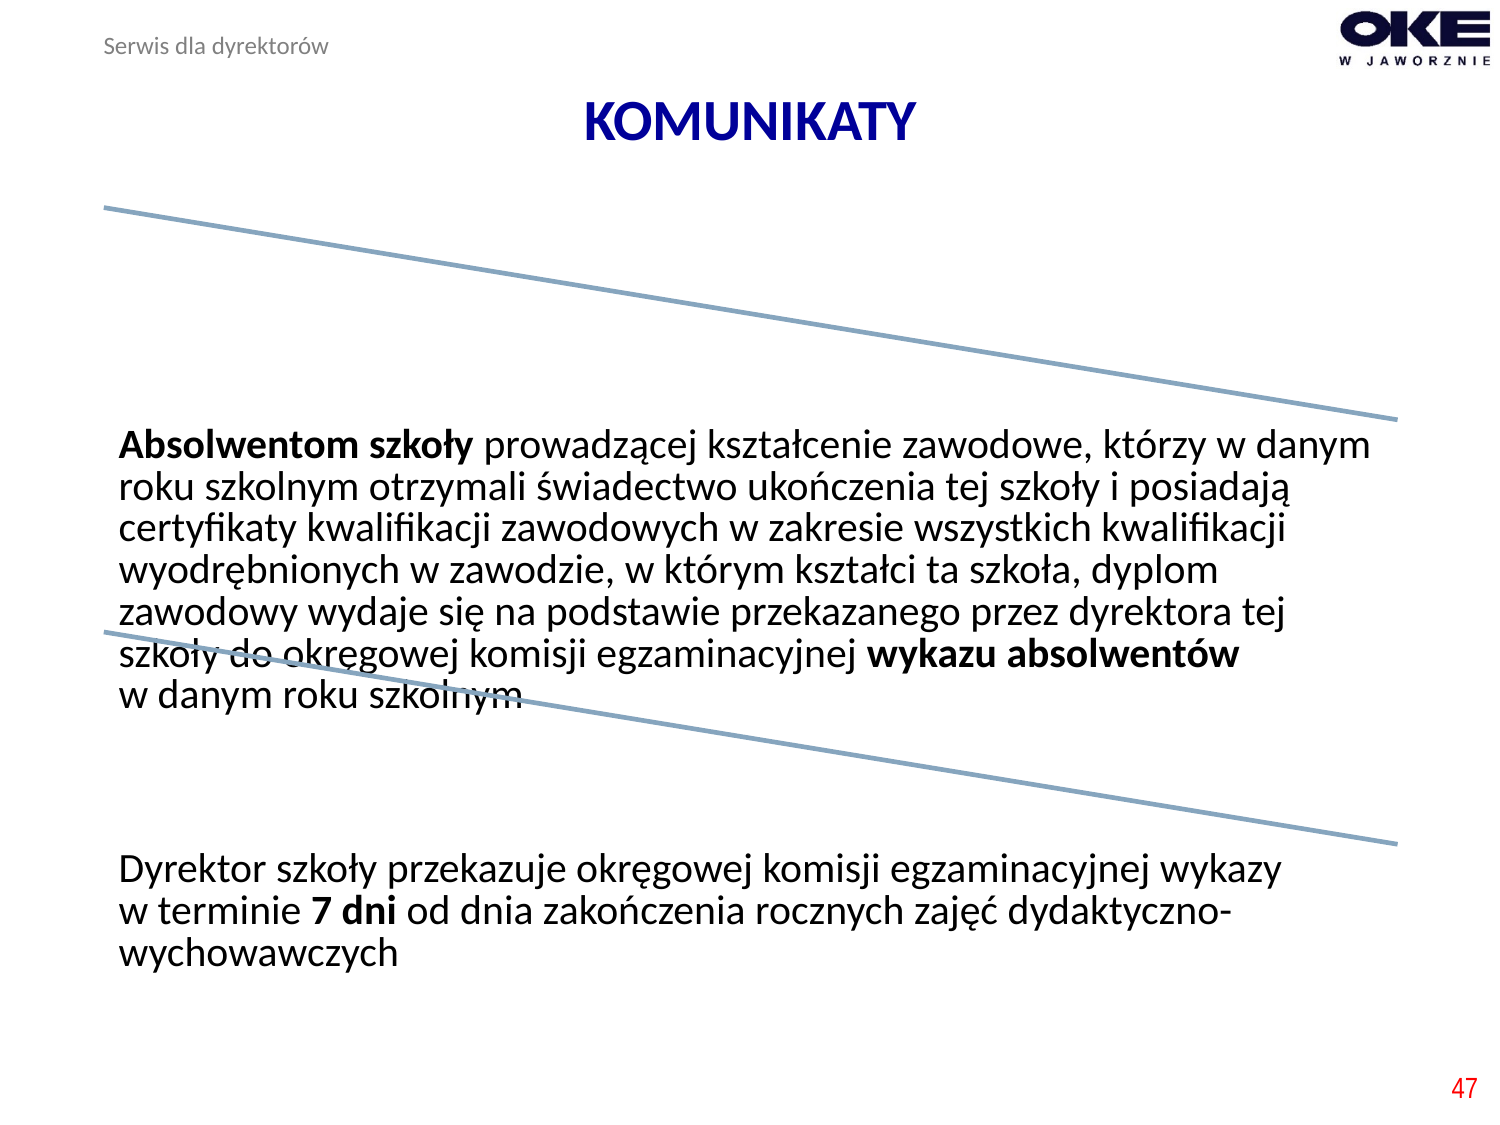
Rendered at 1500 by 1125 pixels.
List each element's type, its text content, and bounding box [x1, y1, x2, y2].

picture [1336, 8, 1494, 69]
text_box KOMUNIKATY [103, 81, 1398, 206]
slide_number 47 [1155, 1056, 1494, 1117]
text_box Serwis dla dyrektorów [88, 22, 490, 68]
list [103, 207, 1398, 1057]
